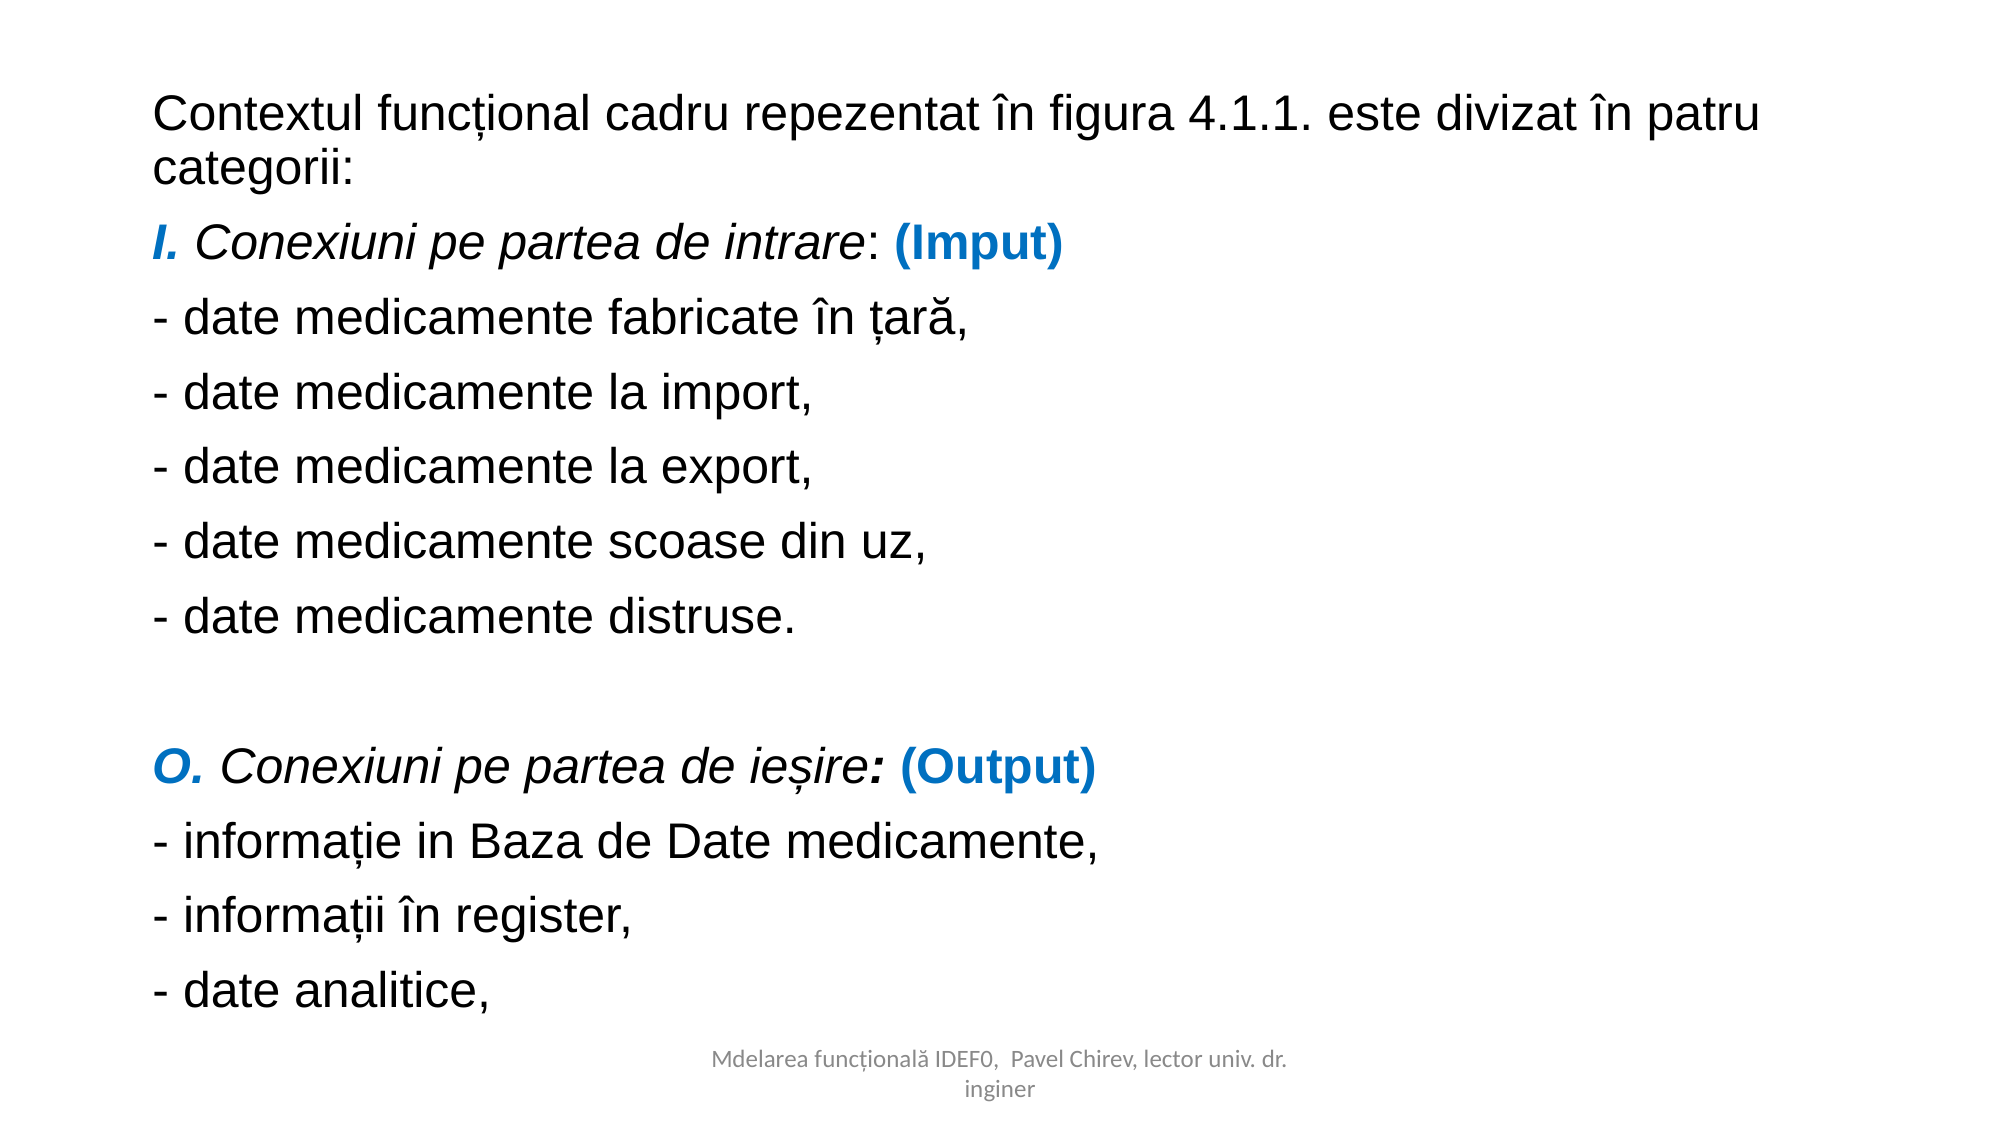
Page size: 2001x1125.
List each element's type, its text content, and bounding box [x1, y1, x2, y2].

list Contextul funcțional cadru repezentat în figura 4.1.1. este divizat în patru categorii: I. Conexiuni pe partea de intrare: (Imput) - date medicamente fabricate în țară, - date medicamente la import, - date medicamente la export, - date medicamente scoase din uz, - date medicamente distruse. O. Conexiuni pe partea de ieșire: (Output) - informație in Baza de Date medicamente, - informații în register, - date analitice, [137, 80, 1863, 1014]
footer Mdelarea funcțională IDEF0, Pavel Chirev, lector univ. dr. inginer [662, 1042, 1338, 1103]
